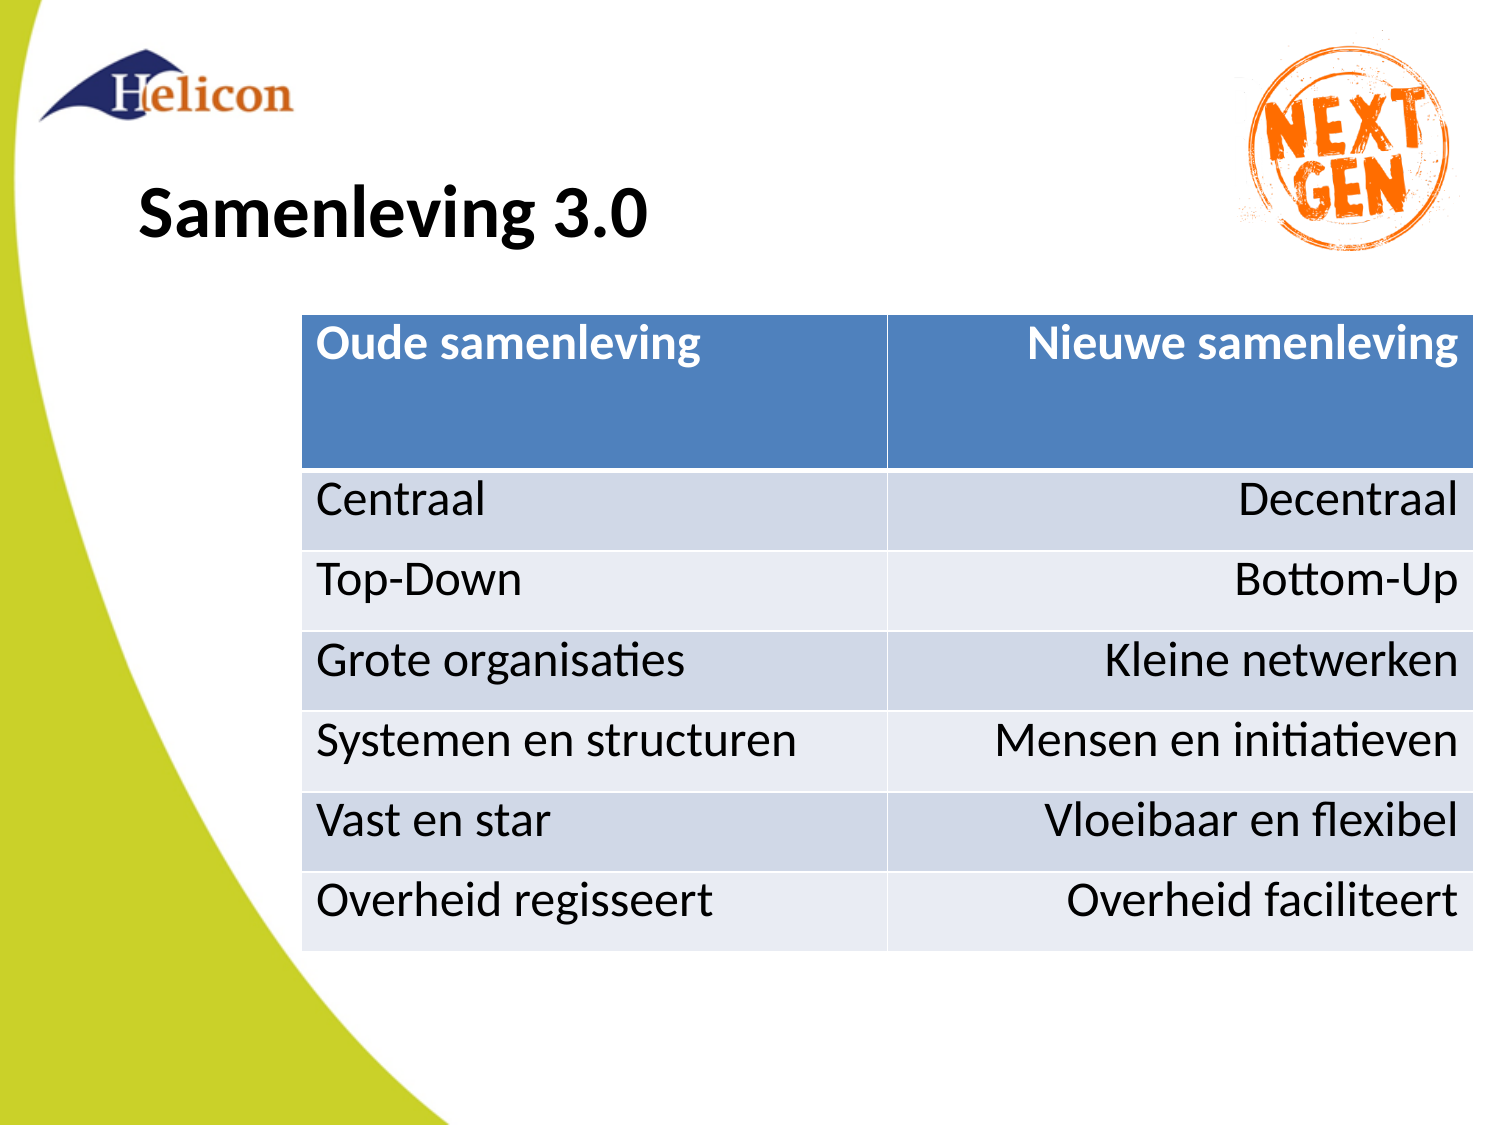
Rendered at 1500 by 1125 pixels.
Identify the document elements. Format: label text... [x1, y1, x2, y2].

table_cell Top-Down [302, 552, 887, 630]
table_cell Vloeibaar en flexibel [888, 793, 1473, 871]
picture [0, 0, 1500, 1125]
table_header Nieuwe samenleving [888, 315, 1473, 468]
table_cell Kleine netwerken [888, 632, 1473, 710]
table_cell Overheid faciliteert [888, 873, 1473, 951]
table_cell Bottom-Up [888, 552, 1473, 630]
title Samenleving 3.0 [123, 125, 1474, 313]
table_cell Decentraal [888, 473, 1473, 550]
table_cell Grote organisaties [302, 632, 887, 710]
table_cell Mensen en initiatieven [888, 712, 1473, 791]
table_cell Vast en star [302, 793, 887, 871]
table_header Oude samenleving [302, 315, 887, 468]
table_cell Systemen en structuren [302, 712, 887, 791]
table_cell Centraal [302, 473, 887, 550]
table_cell Overheid regisseert [302, 873, 887, 951]
